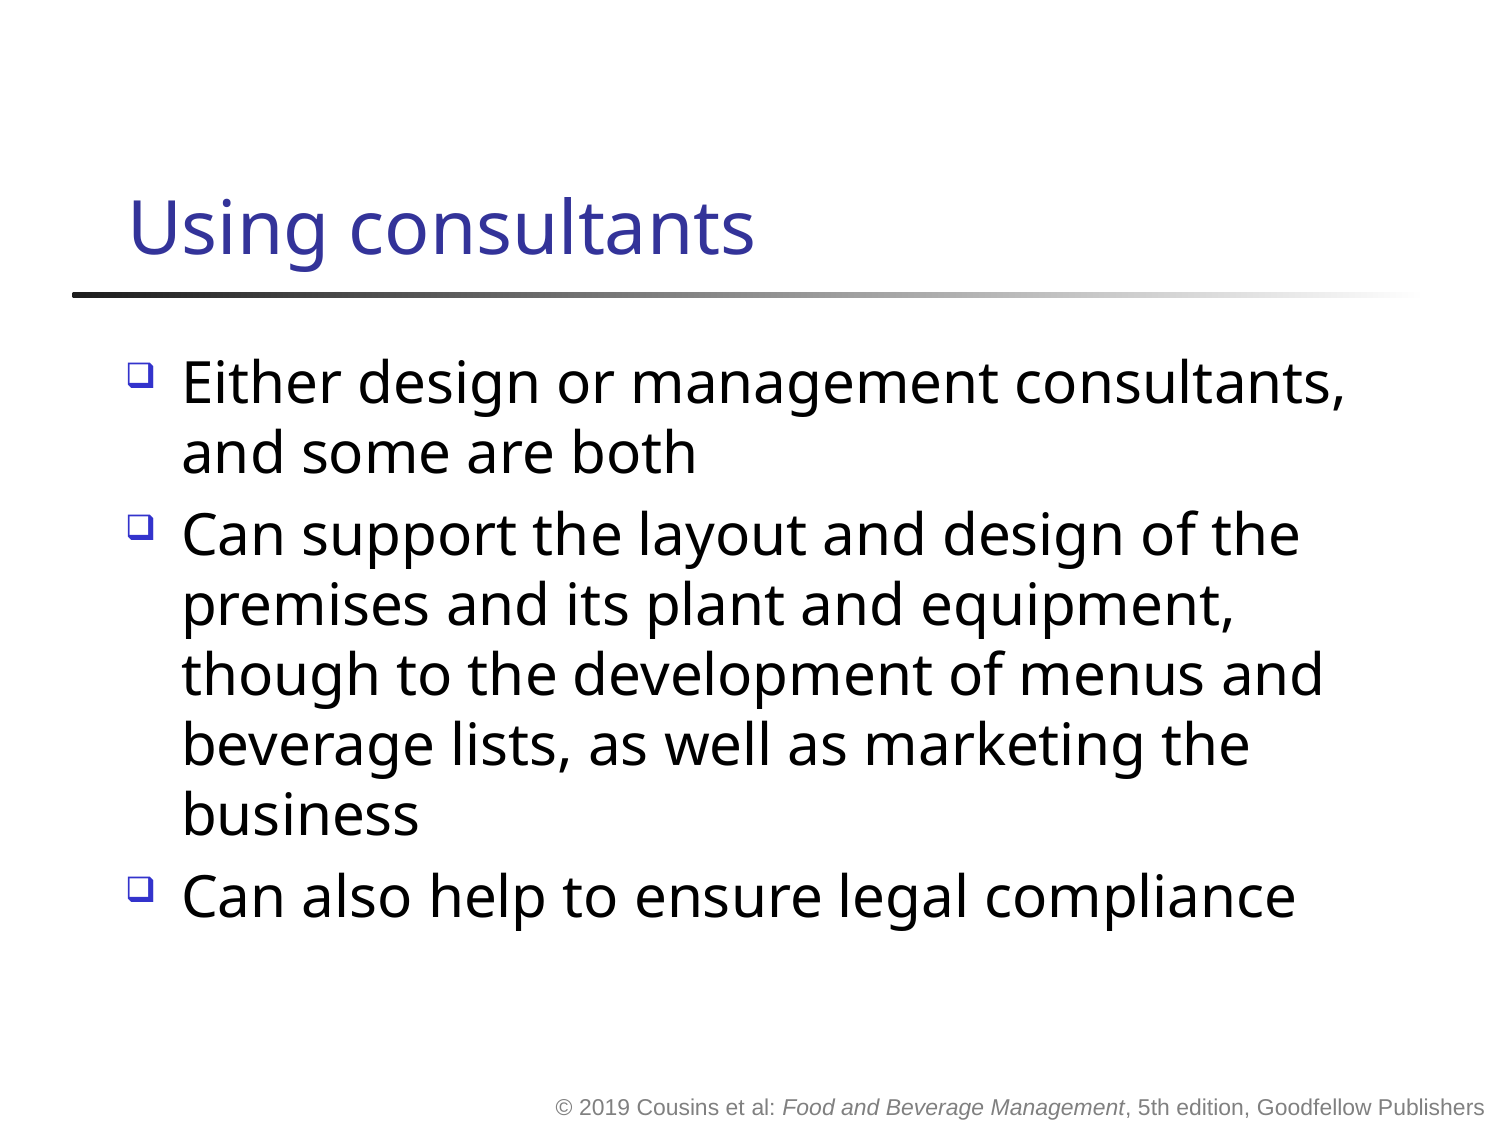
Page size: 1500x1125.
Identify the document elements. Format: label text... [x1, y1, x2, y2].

title Using consultants [112, 90, 1391, 278]
list Either design or management consultants, and some are both Can support the layout and design of the premises and its plant and equipment, though to the development of menus and beverage lists, as well as marketing the business Can also help to ensure legal compliance [109, 338, 1385, 1014]
